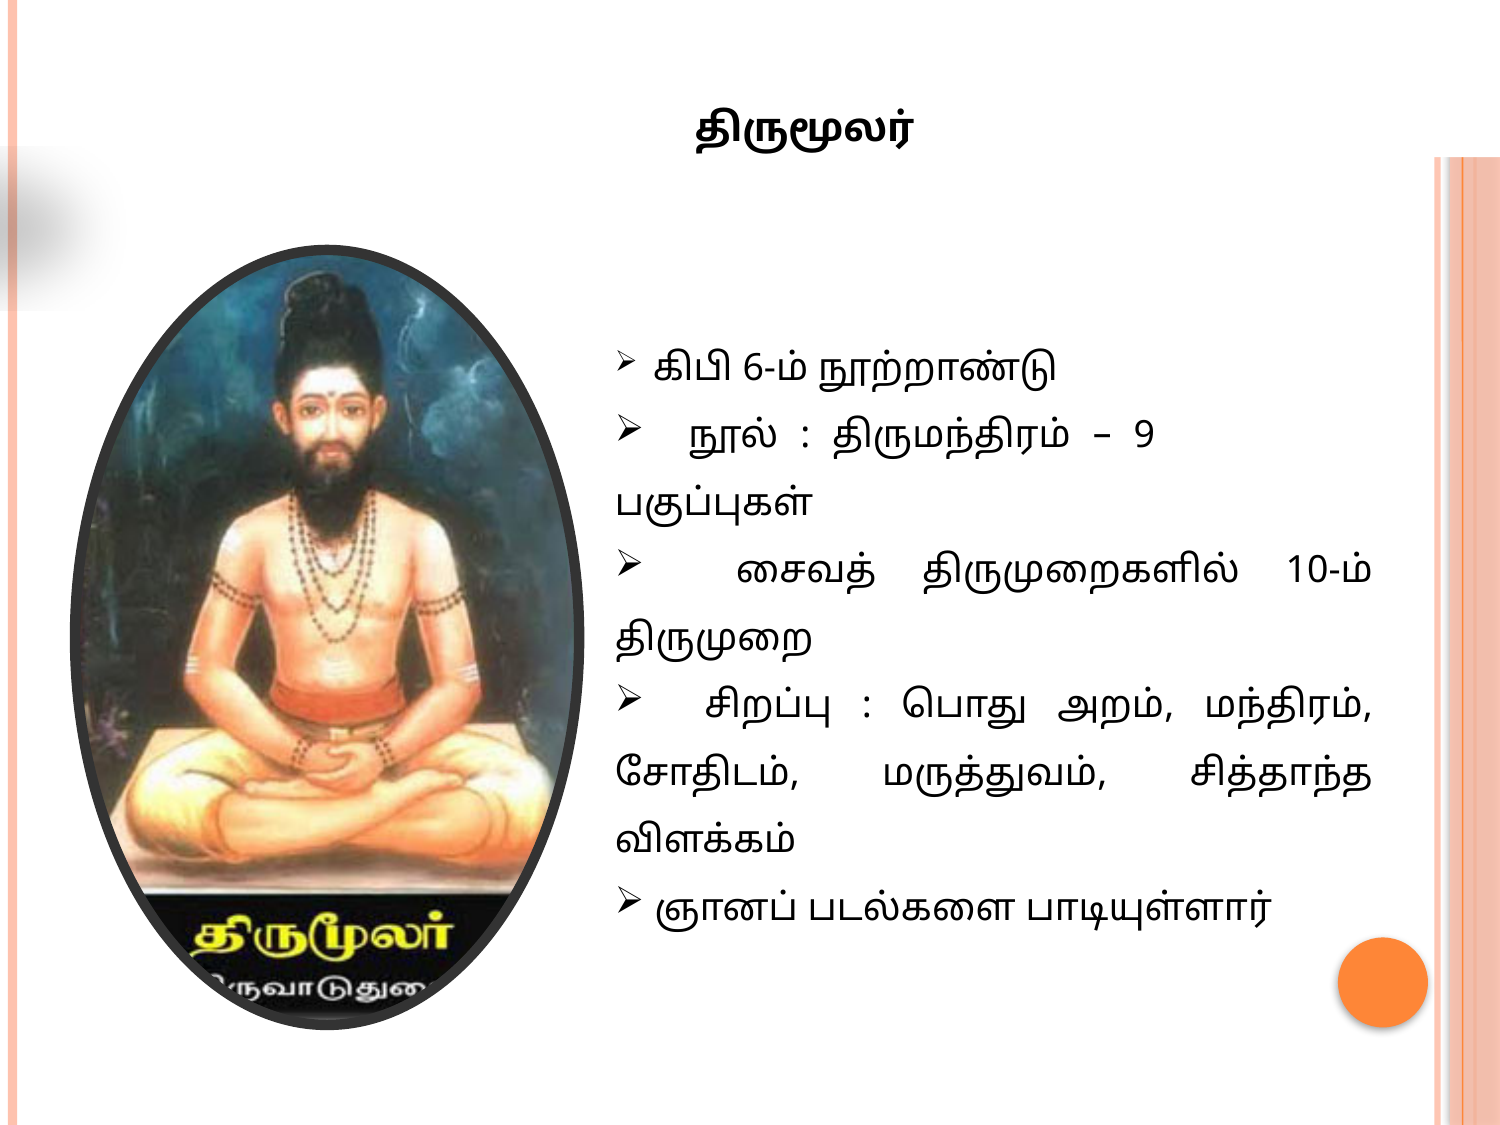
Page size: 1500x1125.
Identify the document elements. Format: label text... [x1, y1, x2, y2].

picture [74, 249, 580, 1026]
text_box கிபி 6-ம் நூற்றாண்டு நூல் : திருமந்திரம் – 9 பகுப்புகள் சைவத் திருமுறைகளில் 10-ம் திருமுறை சிறப்பு : பொது அறம், மந்திரம், சோதிடம், மருத்துவம், சித்தாந்த விளக்கம் ஞானப் படல்களை பாடியுள்ளார் [600, 312, 1388, 1040]
title திருமூலர் [107, 0, 1500, 159]
